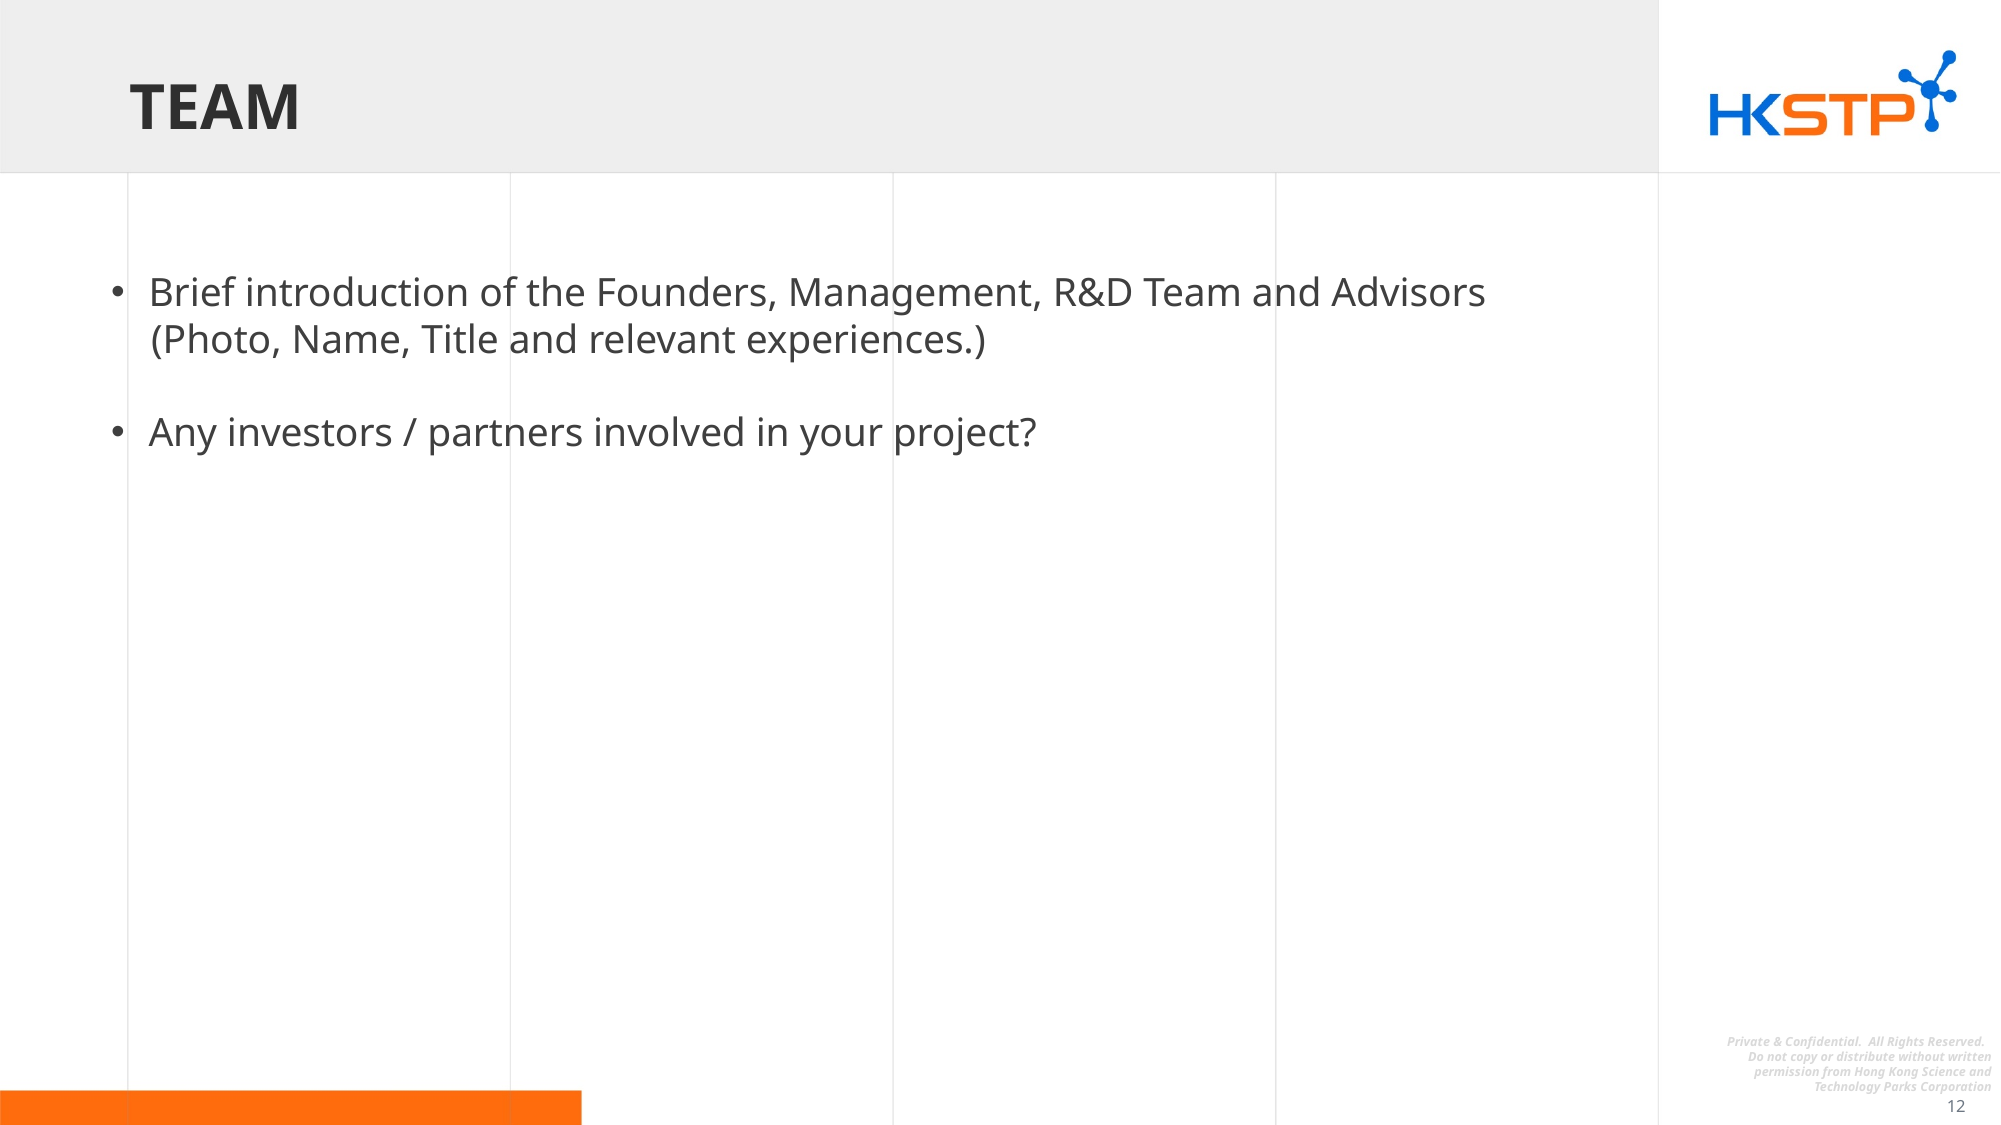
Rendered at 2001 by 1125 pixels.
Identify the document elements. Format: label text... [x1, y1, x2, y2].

picture [0, 0, 2001, 1125]
subtitle Brief introduction of the Founders, Management, R&D Team and Advisors (Photo, Name, Title and relevant experiences.) Any investors / partners involved in your project? [96, 267, 1834, 549]
title team [99, 0, 1788, 267]
